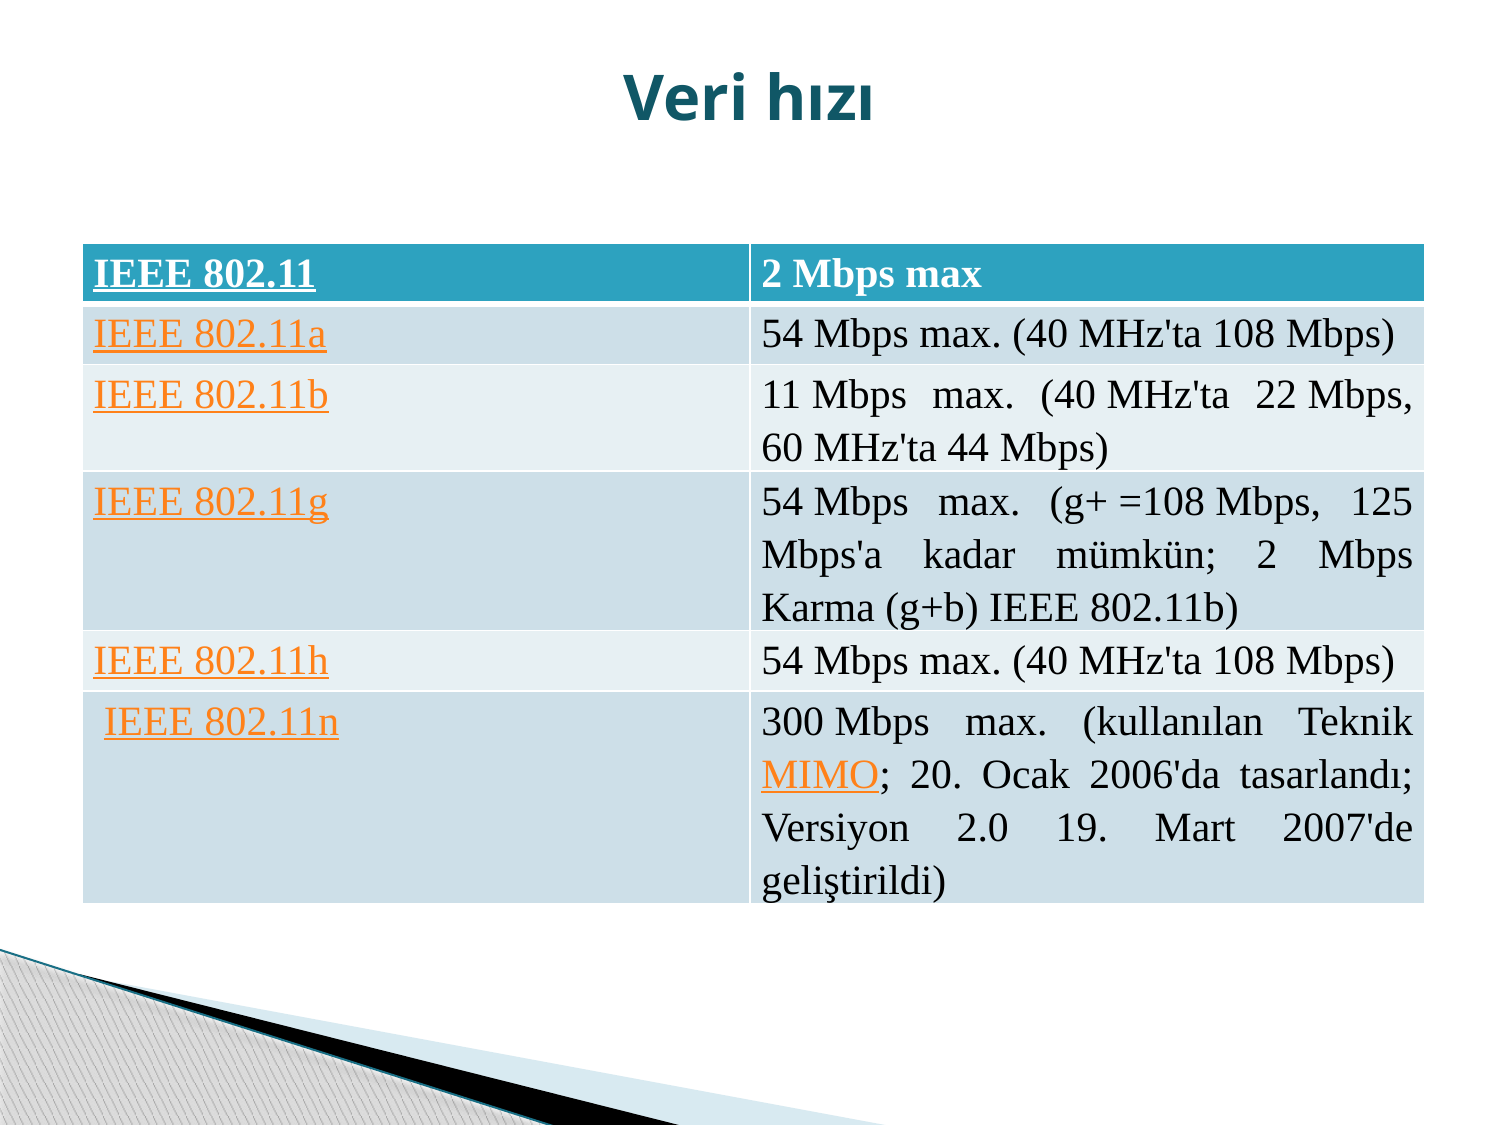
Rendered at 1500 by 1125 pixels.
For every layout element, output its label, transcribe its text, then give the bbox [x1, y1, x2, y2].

table_cell 54 Mbps max. (40 MHz'ta 108 Mbps) [751, 307, 1424, 364]
table_cell IEEE 802.11n [83, 692, 749, 903]
table_header 2 Mbps max [751, 244, 1424, 301]
table_cell 300 Mbps max. (kullanılan Teknik MIMO; 20. Ocak 2006'da tasarlandı; Versiyon 2.0 19. Mart 2007'de geliştirildi) [751, 692, 1424, 903]
table_cell 54 Mbps max. (g+ =108 Mbps, 125 Mbps'a kadar mümkün; 2 Mbps Karma (g+b) IEEE 802.11b) [751, 472, 1424, 630]
table_header IEEE 802.11 [83, 244, 749, 301]
table_cell IEEE 802.11a [83, 307, 749, 364]
table_cell IEEE 802.11h [83, 631, 749, 690]
table_cell 11 Mbps max. (40 MHz'ta 22 Mbps, 60 MHz'ta 44 Mbps) [751, 365, 1424, 470]
table_cell IEEE 802.11b [83, 365, 749, 470]
table_cell IEEE 802.11g [83, 472, 749, 630]
table_cell 54 Mbps max. (40 MHz'ta 108 Mbps) [751, 631, 1424, 690]
title Veri hızı [75, 45, 1425, 233]
